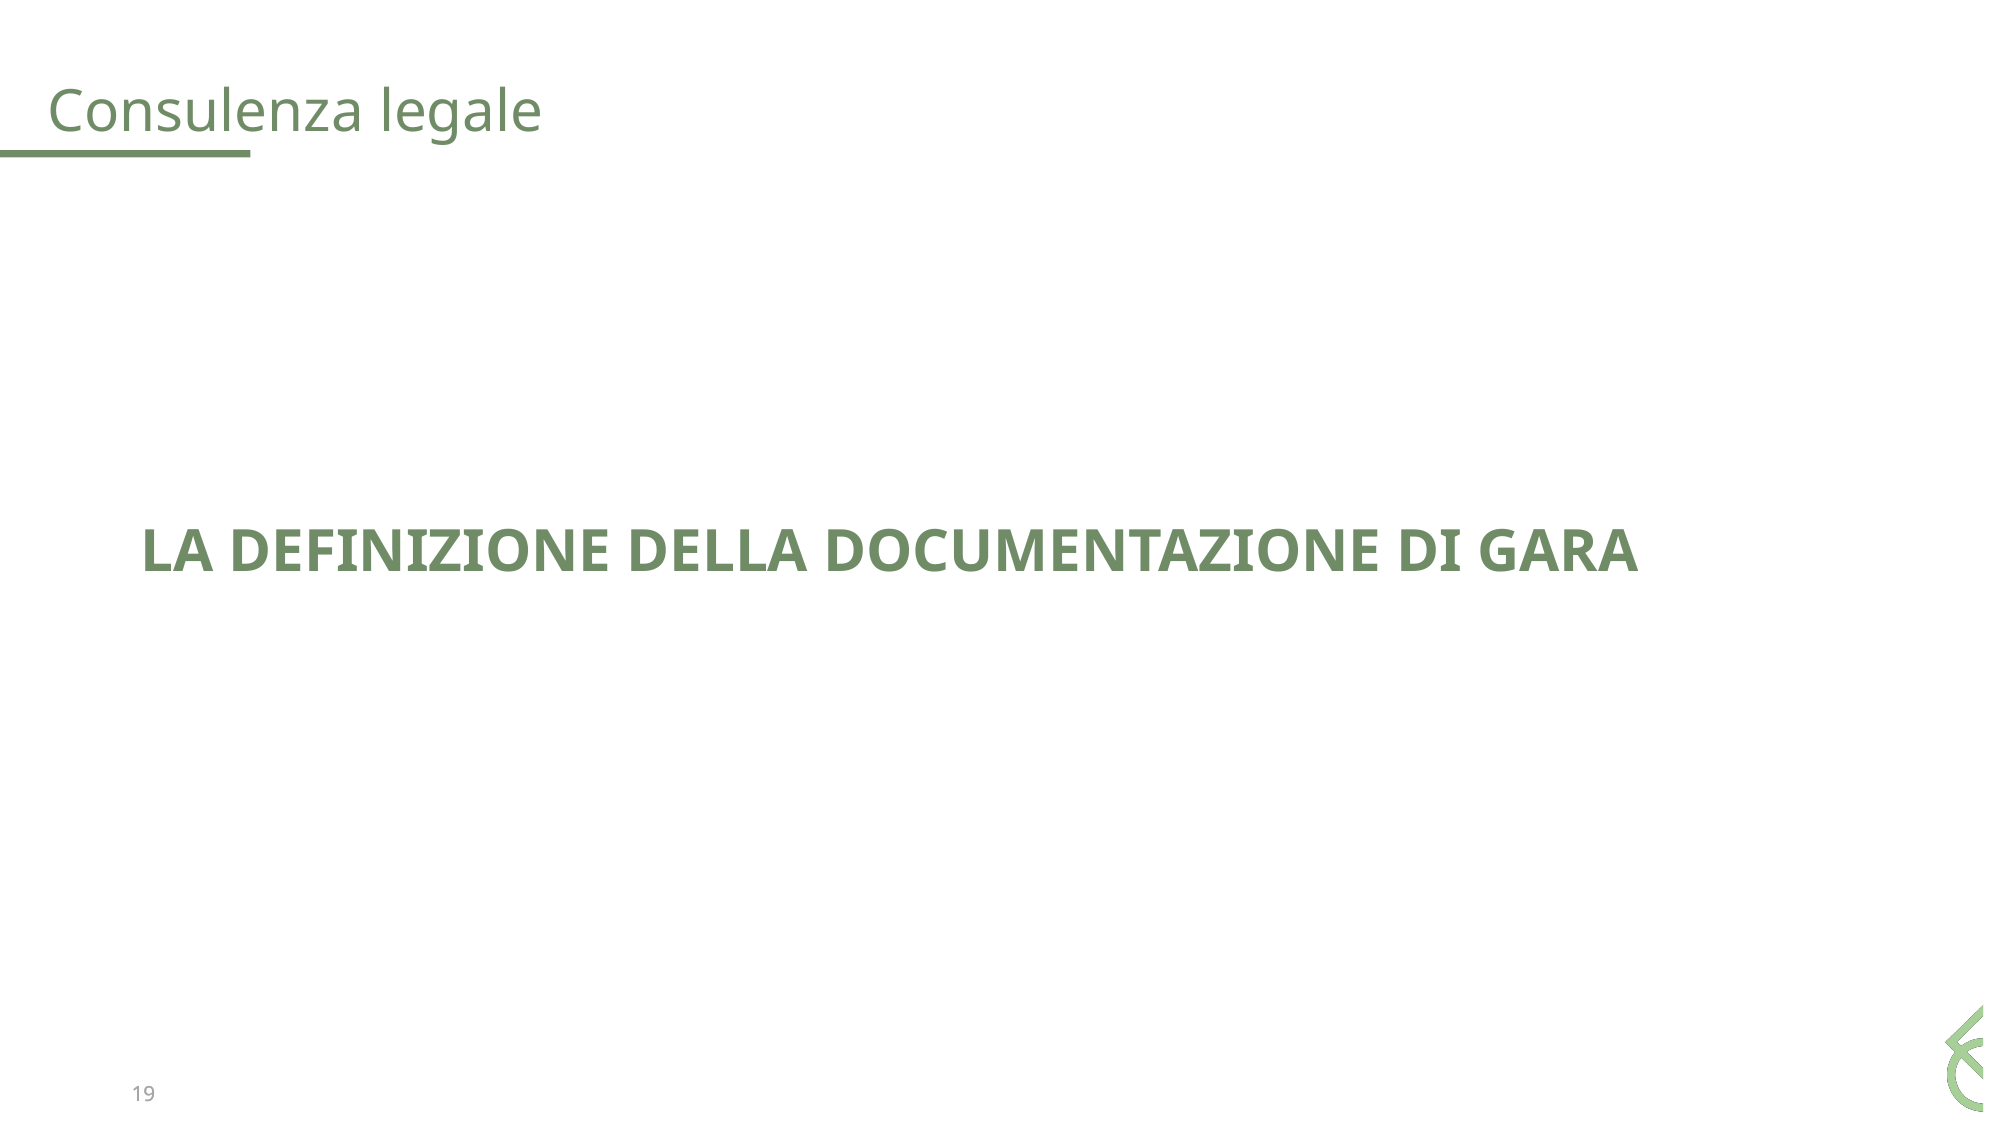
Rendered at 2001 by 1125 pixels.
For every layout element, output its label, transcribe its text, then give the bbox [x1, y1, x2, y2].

picture [1945, 1004, 1984, 1112]
text_box LA DEFINIZIONE DELLA DOCUMENTAZIONE DI GARA [32, 514, 1746, 674]
title Consulenza legale [32, 74, 1746, 234]
